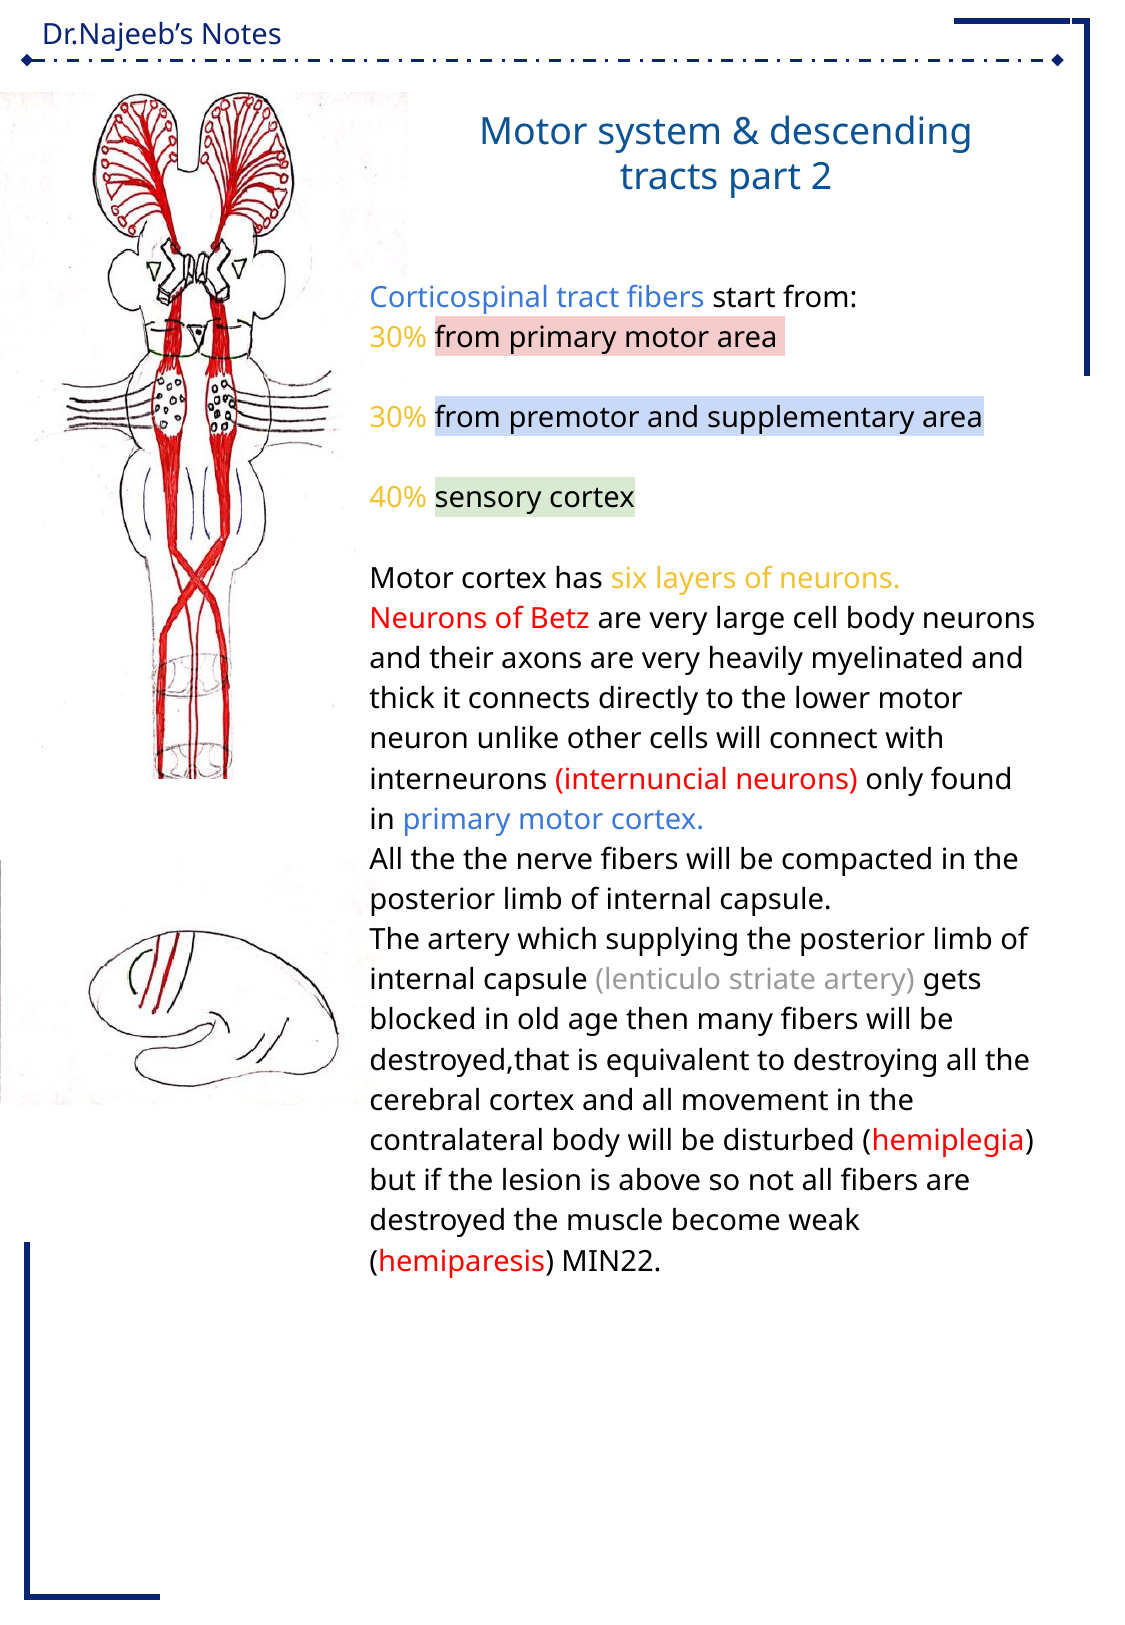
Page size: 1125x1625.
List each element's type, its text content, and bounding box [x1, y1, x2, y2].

picture [0, 91, 409, 779]
text_box Motor system & descending tracts part 2 [416, 92, 1036, 189]
picture [0, 860, 382, 1106]
text_box Corticospinal tract fibers start from: 30% from primary motor area 30% from premotor and supplementary area 40% sensory cortex Motor cortex has six layers of neurons. Neurons of Betz are very large cell body neurons and their axons are very heavily myelinated and thick it connects directly to the lower motor neuron unlike other cells will connect with interneurons (internuncial neurons) only found in primary motor cortex. All the the nerve fibers will be compacted in the posterior limb of internal capsule. The artery which supplying the posterior limb of internal capsule (lenticulo striate artery) gets blocked in old age then many fibers will be destroyed,that is equivalent to destroying all the cerebral cortex and all movement in the contralateral body will be disturbed (hemiplegia) but if the lesion is above so not all fibers are destroyed the muscle become weak (hemiparesis) MIN22. [354, 257, 1061, 1482]
